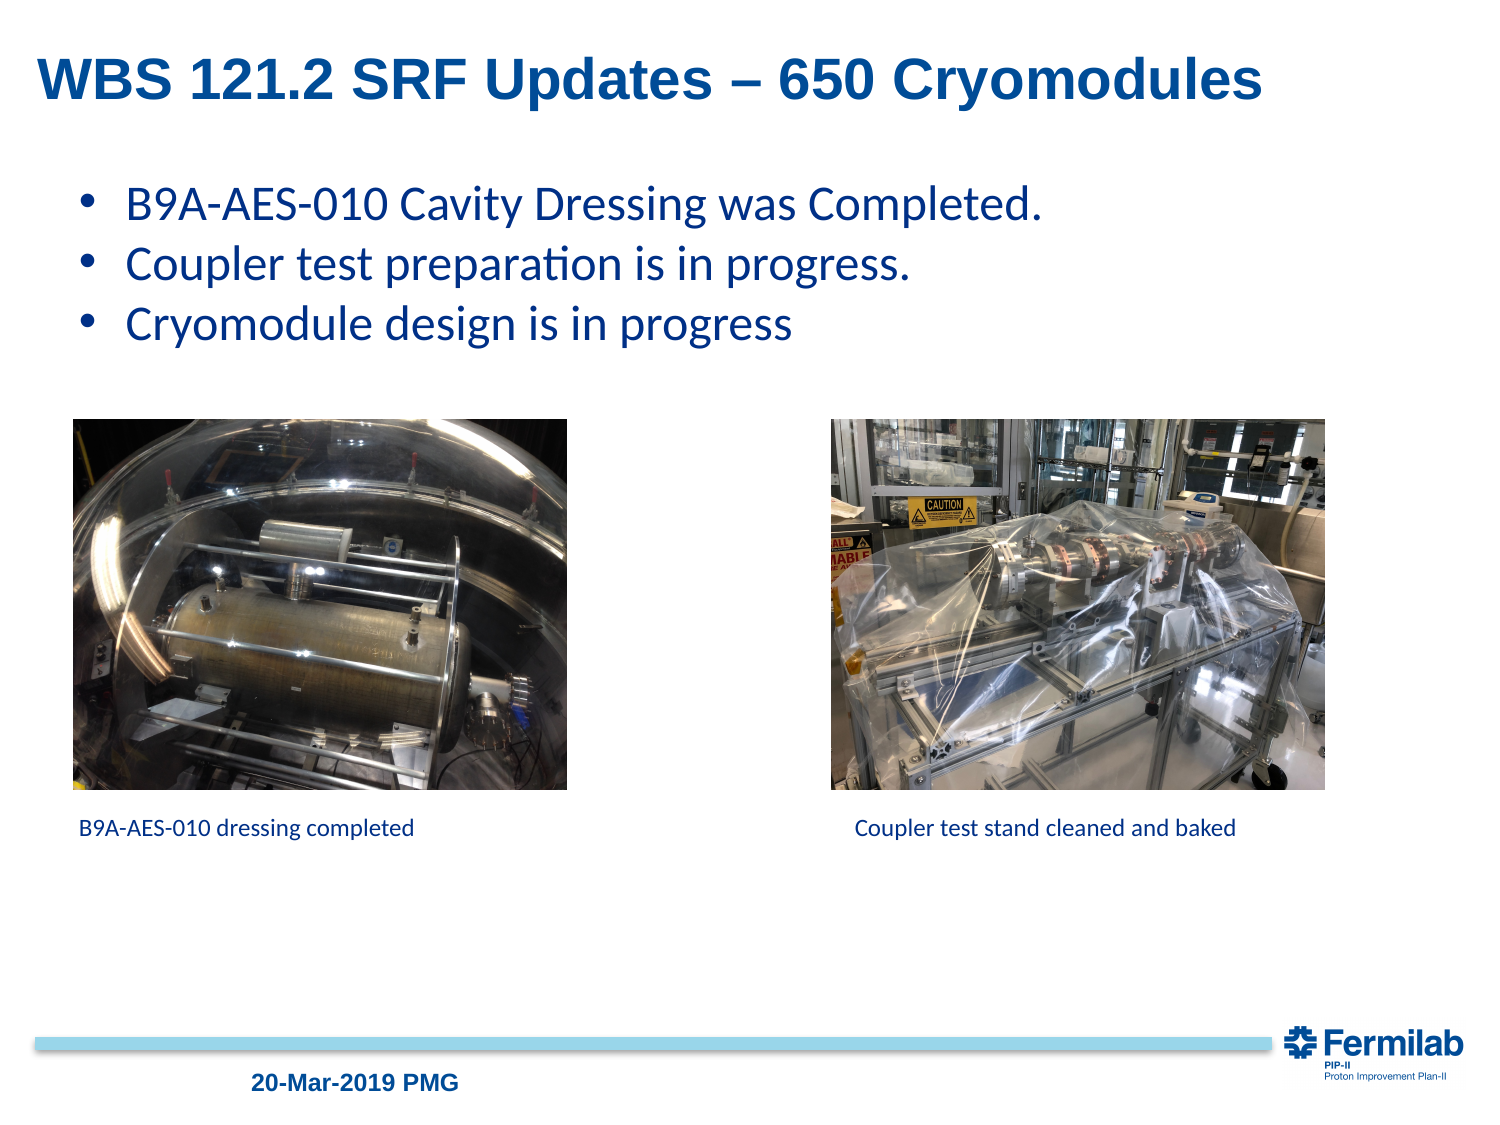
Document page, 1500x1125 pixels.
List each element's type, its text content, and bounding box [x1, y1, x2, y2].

title WBS 121.2 SRF Updates – 650 Cryomodules [37, 41, 1463, 112]
picture [831, 419, 1326, 791]
footer 20-Mar-2019 PMG [251, 1066, 689, 1107]
picture [1282, 1017, 1466, 1090]
text_box B9A-AES-010 Cavity Dressing was Completed. Coupler test preparation is in progress. Cryomodule design is in progress [63, 162, 1412, 358]
text_box Coupler test stand cleaned and baked [839, 803, 1334, 849]
picture [72, 419, 567, 791]
text_box B9A-AES-010 dressing completed [63, 803, 584, 849]
